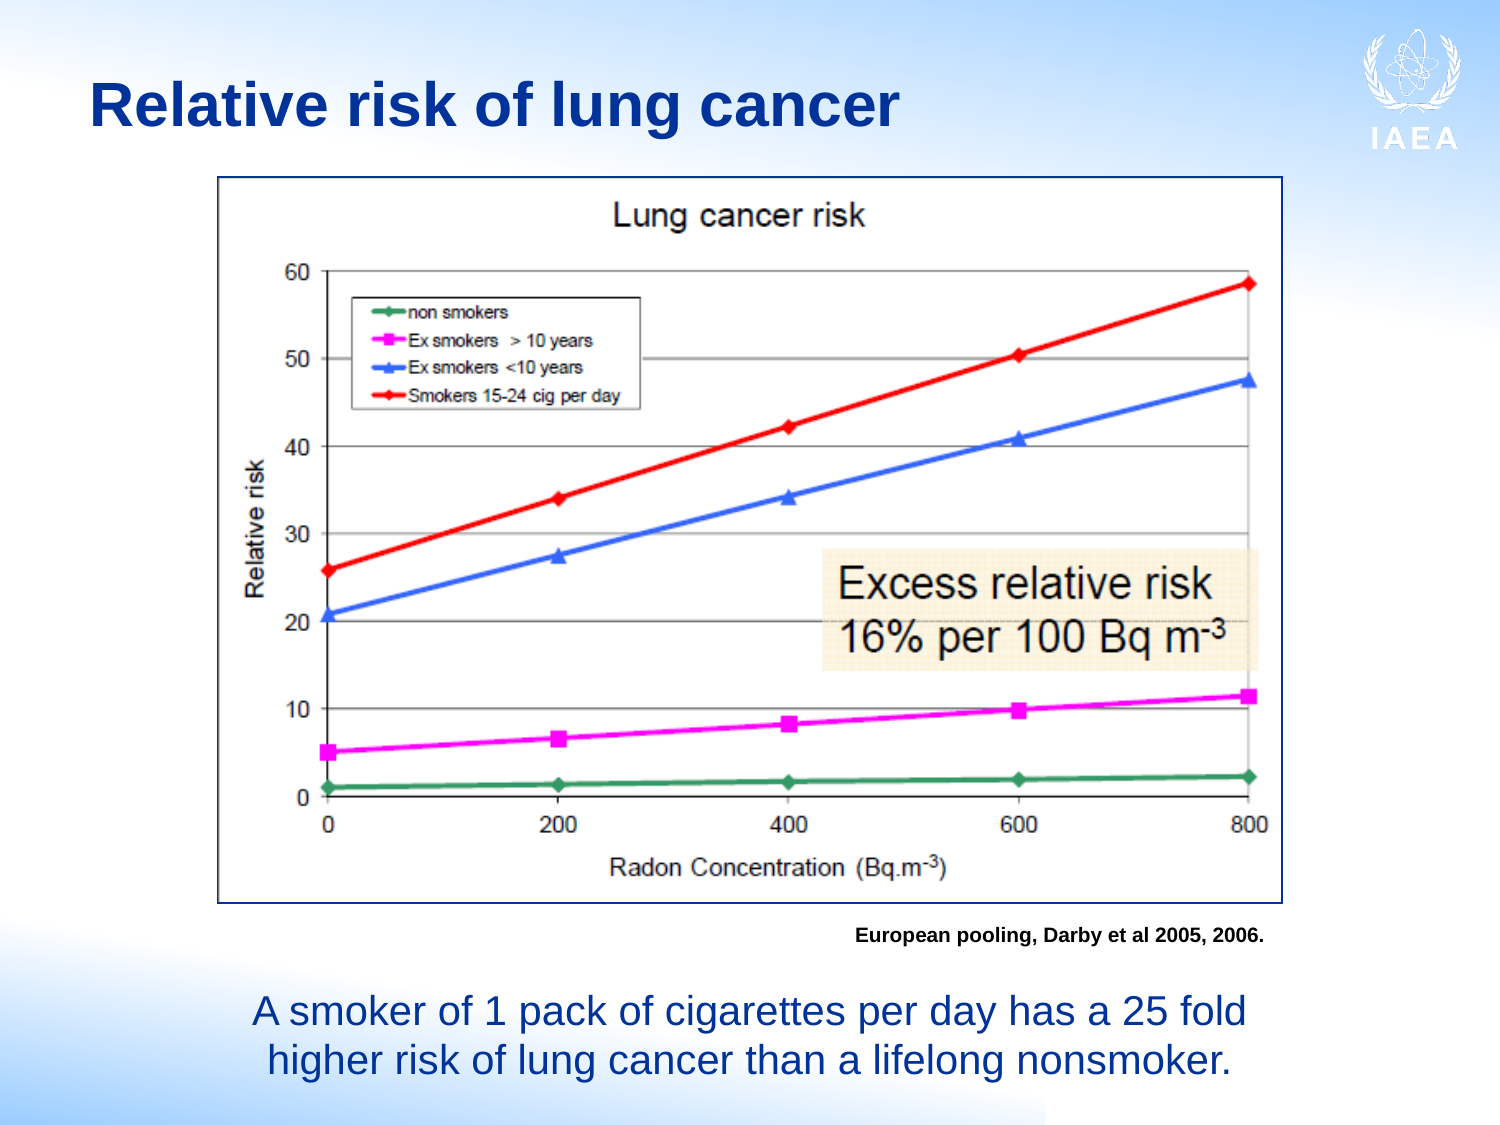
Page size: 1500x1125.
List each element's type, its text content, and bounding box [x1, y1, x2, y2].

picture [218, 177, 1282, 903]
text_box Relative risk of lung cancer [75, 56, 1128, 185]
text_box European pooling, Darby et al 2005, 2006. [840, 914, 1280, 954]
text_box A smoker of 1 pack of cigarettes per day has a 25 fold higher risk of lung cancer than a lifelong nonsmoker. [218, 975, 1282, 1091]
picture [1363, 29, 1461, 149]
